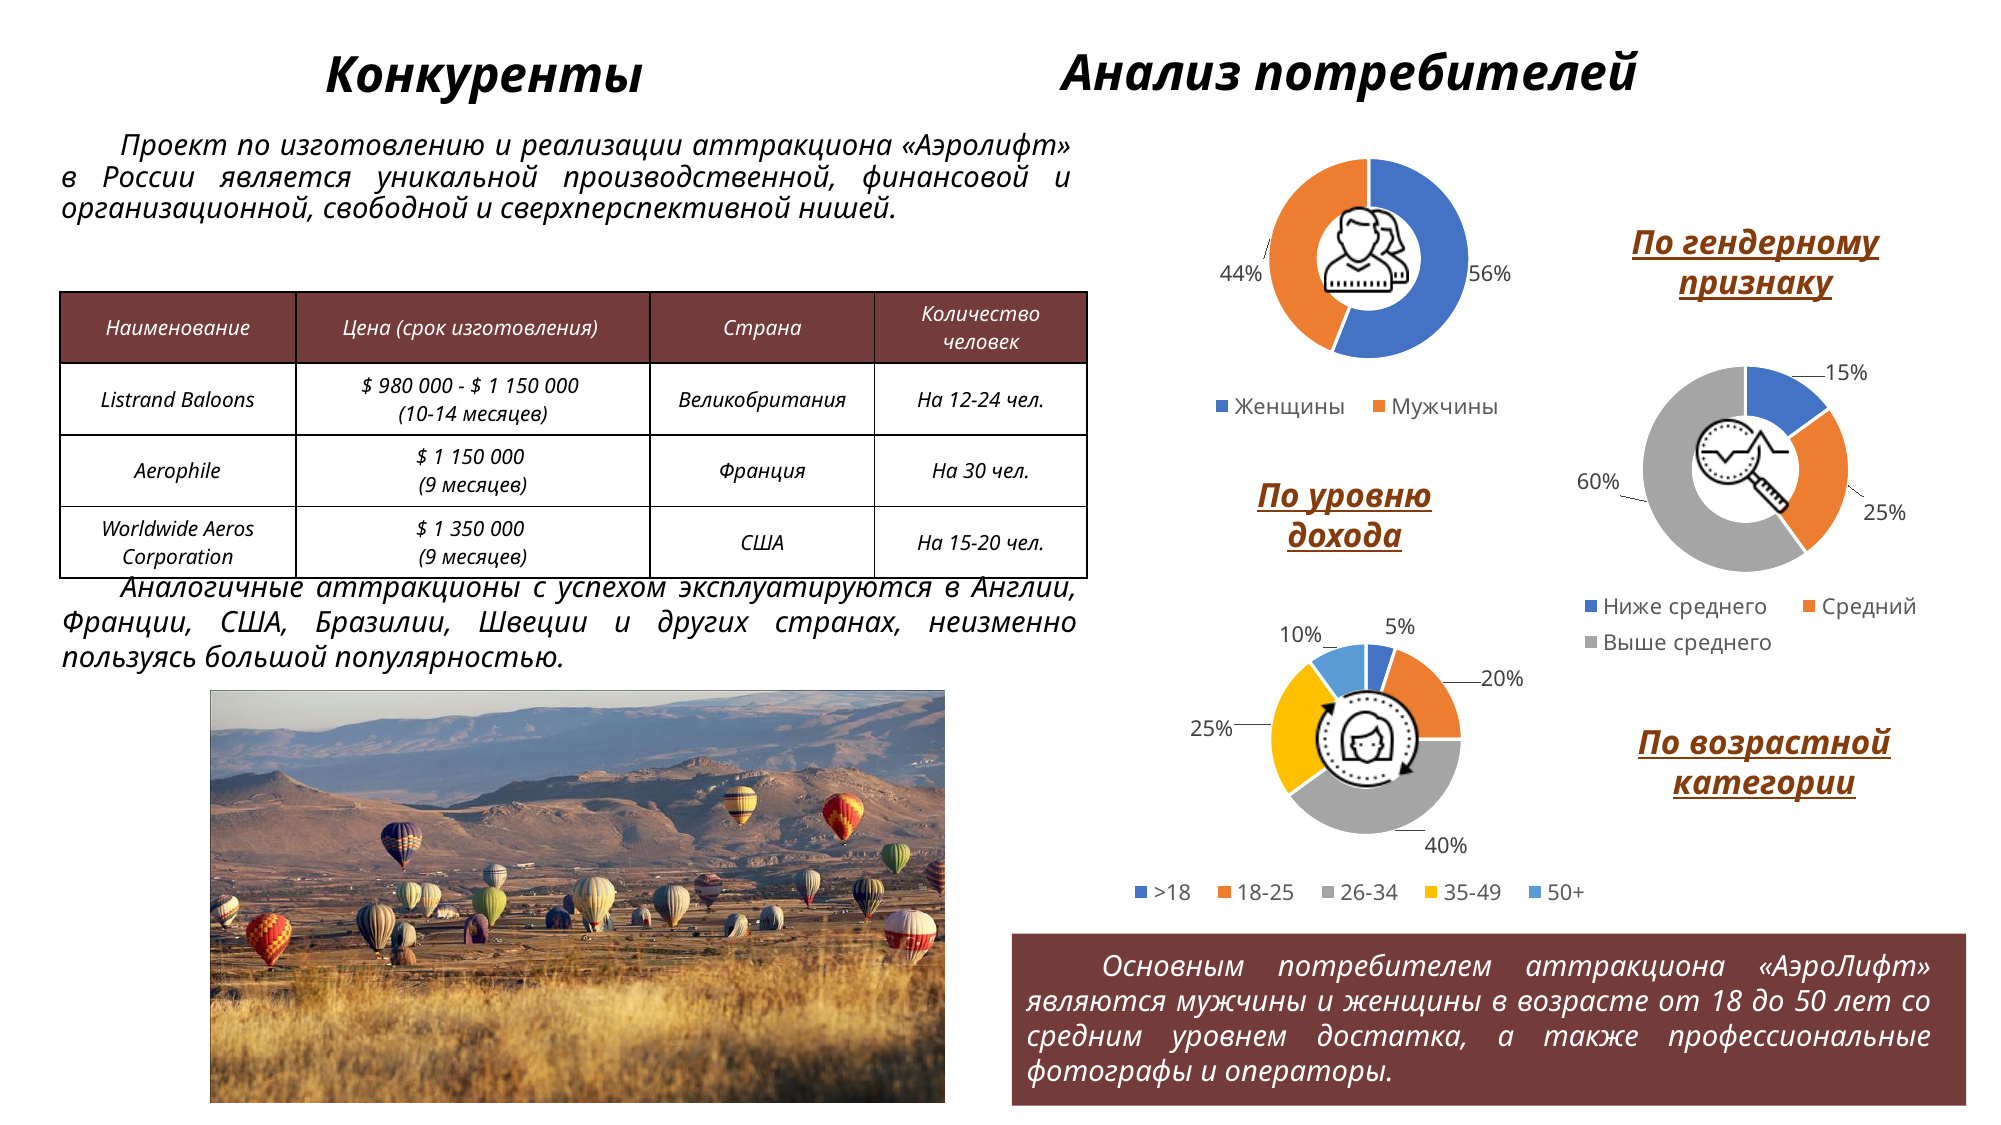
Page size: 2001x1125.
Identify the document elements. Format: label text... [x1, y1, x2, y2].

table_cell $ 980 000 - $ 1 150 000 (10-14 месяцев) [297, 364, 649, 434]
table_cell США [651, 507, 874, 560]
picture [210, 690, 945, 1103]
table_cell Listrand Baloons [61, 364, 295, 434]
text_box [960, 551, 1751, 995]
table_cell На 30 чел. [875, 436, 1086, 506]
table_cell На 15-20 чел. [875, 507, 1086, 560]
table_cell $ 1 150 000 (9 месяцев) [297, 436, 649, 506]
text_box По уровню дохода [1200, 471, 1437, 551]
table_cell $ 1 350 000 (9 месяцев) [297, 507, 649, 560]
table_header Наименование [61, 293, 295, 362]
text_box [1437, 338, 2000, 767]
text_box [1011, 933, 1967, 1106]
table_cell Великобритания [651, 364, 874, 434]
table_header Цена (срок изготовления) [297, 293, 649, 362]
table_cell На 12-24 чел. [875, 364, 1086, 434]
table_cell Aerophile [61, 436, 295, 506]
table_header Количество человек [875, 293, 1086, 362]
text_box Конкуренты [310, 0, 902, 123]
list Проект по изготовлению и реализации аттракциона «Аэролифт» в России является уникальной производственной, финансовой и организационной, свободной и сверхперспективной нишей. [46, 123, 1088, 360]
table_cell Франция [651, 436, 874, 506]
text_box По возрастной категории [1751, 767, 1955, 809]
text_box По гендерному признаку [1594, 214, 1953, 309]
text_box Аналогичные аттракционы с успехом эксплуатируются в Англии, Франции, США, Бразилии, Швеции и других странах, неизменно пользуясь большой популярностью. [47, 560, 960, 681]
table_cell Worldwide Aeros Corporation [61, 507, 295, 560]
title Анализ потребителей [1047, 28, 2000, 121]
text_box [1121, 132, 1594, 471]
table_header Страна [651, 293, 874, 362]
